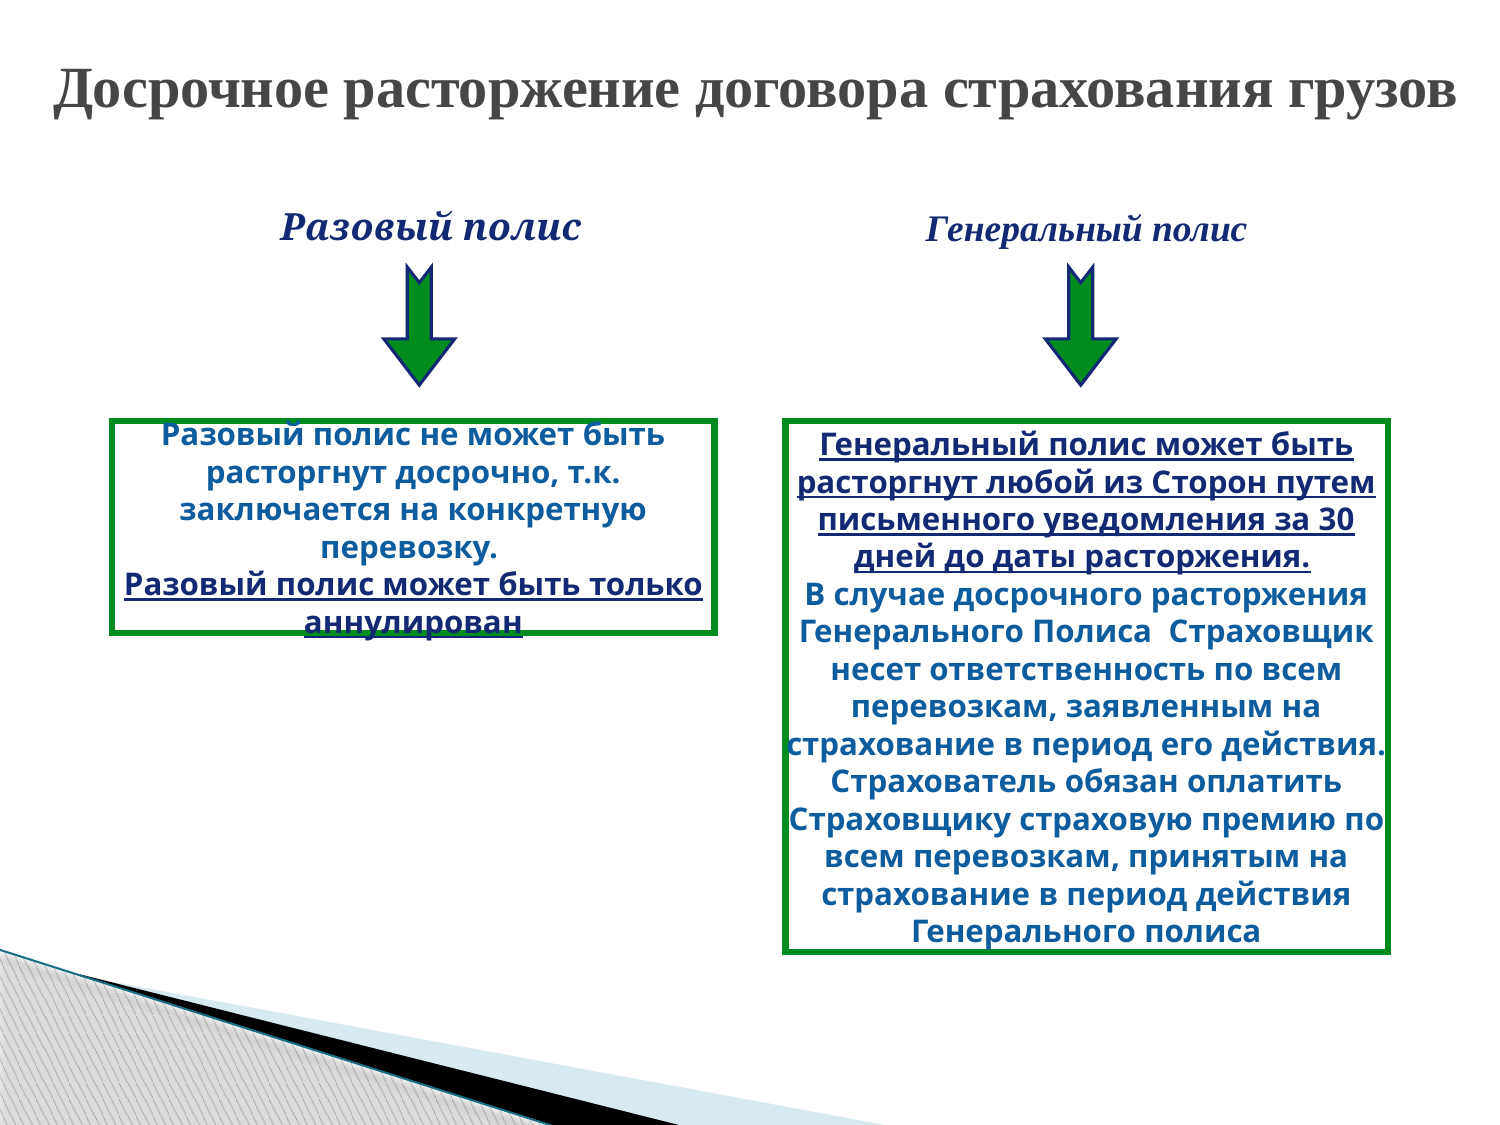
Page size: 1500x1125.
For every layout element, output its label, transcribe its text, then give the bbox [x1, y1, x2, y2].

text_box Разовый полис не может быть расторгнут досрочно, т.к. заключается на конкретную перевозку. Разовый полис может быть только аннулирован [112, 420, 715, 634]
text_box Генеральный полис [891, 196, 1282, 256]
text_box [1045, 267, 1117, 386]
text_box Генеральный полис может быть расторгнут любой из Сторон путем письменного уведомления за 30 дней до даты расторжения. В случае досрочного расторжения Генерального Полиса Страховщик несет ответственность по всем перевозкам, заявленным на страхование в период его действия. Страхователь обязан оплатить Страховщику страховую премию по всем перевозкам, принятым на страхование в период действия Генерального полиса [785, 420, 1388, 953]
text_box [383, 267, 455, 386]
text_box Досрочное расторжение договора страхования грузов [53, 42, 1471, 126]
text_box Разовый полис [230, 184, 632, 268]
